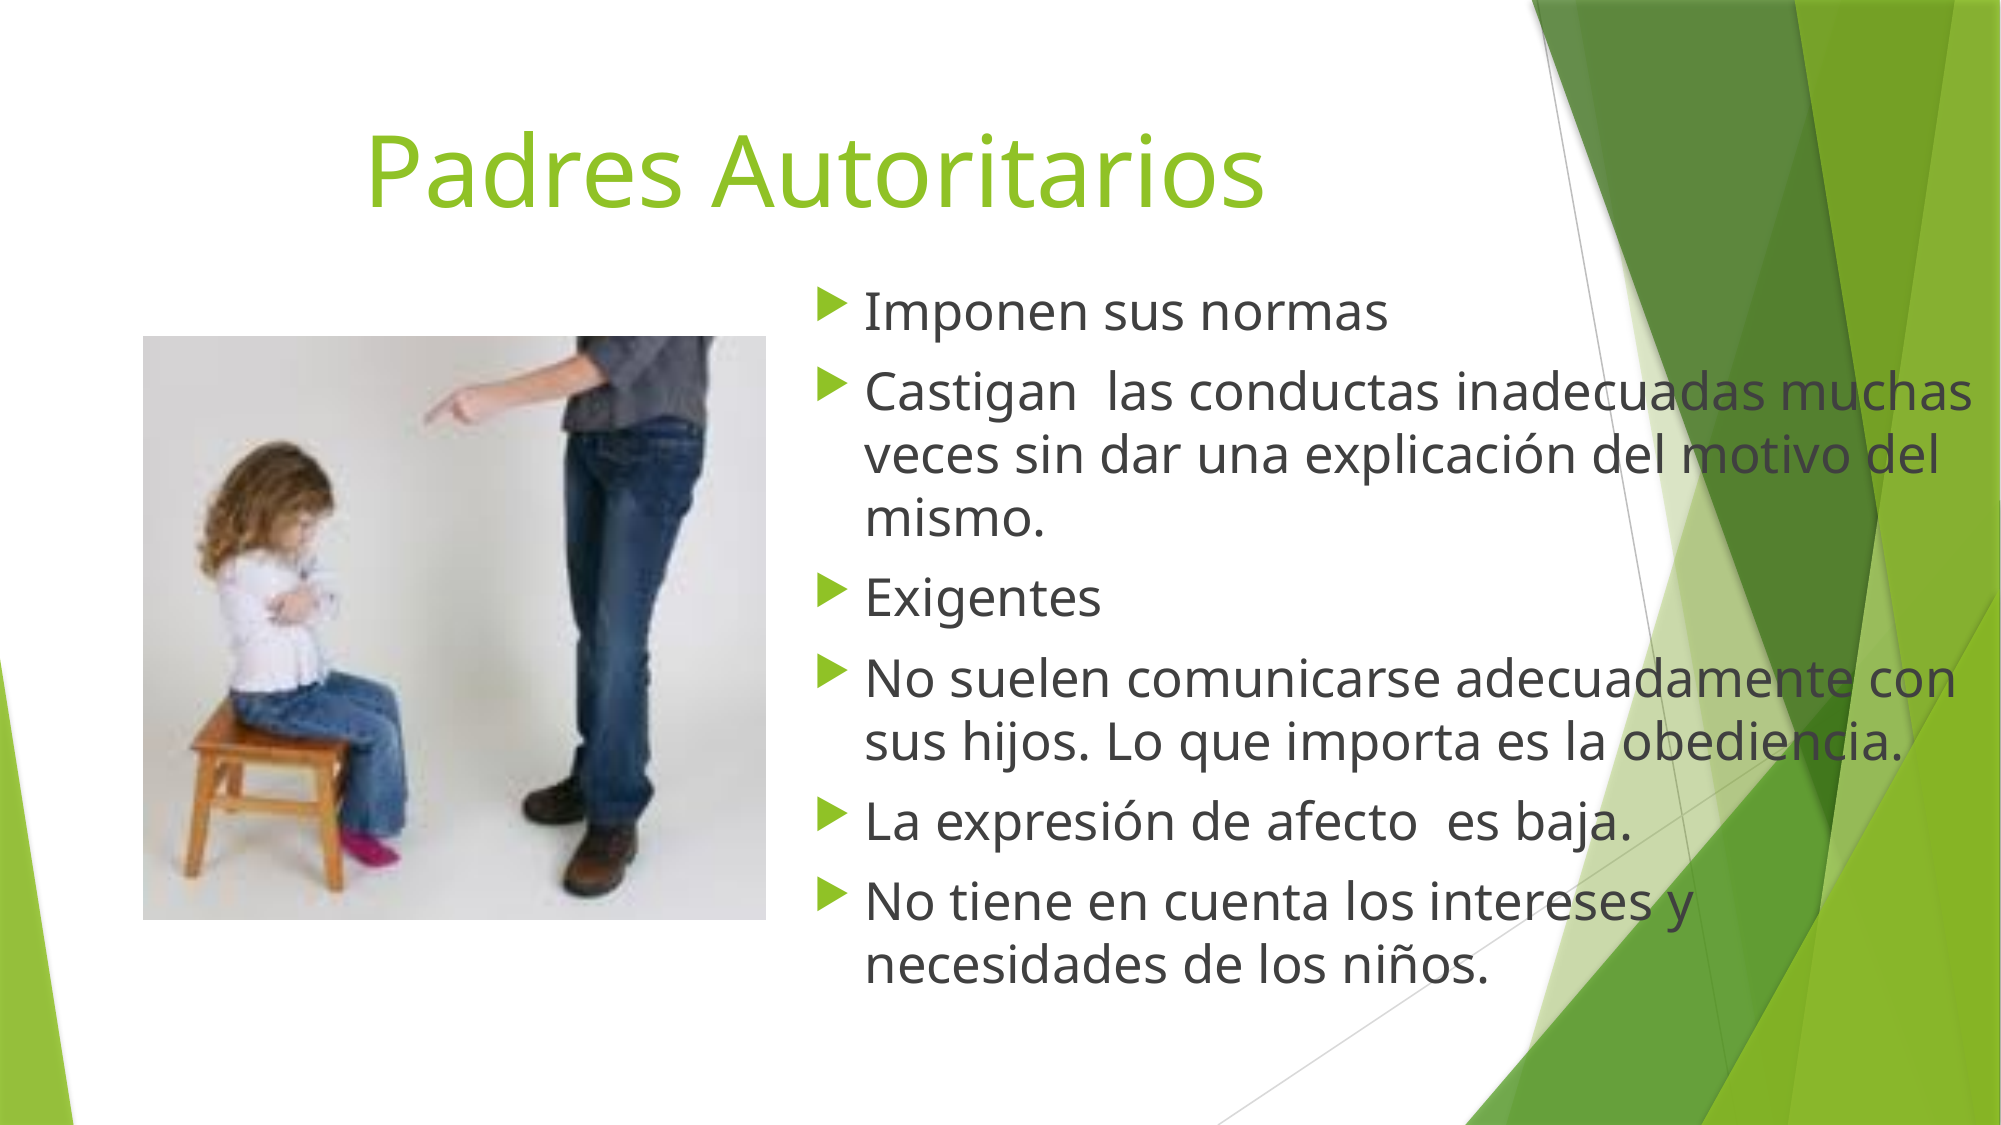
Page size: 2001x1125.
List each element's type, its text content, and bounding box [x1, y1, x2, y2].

picture [143, 336, 767, 921]
title Padres Autoritarios [111, 99, 1522, 317]
list Imponen sus normas Castigan las conductas inadecuadas muchas veces sin dar una explicación del motivo del mismo. Exigentes No suelen comunicarse adecuadamente con sus hijos. Lo que importa es la obediencia. La expresión de afecto es baja. No tiene en cuenta los intereses y necesidades de los niños. [798, 270, 2000, 1017]
